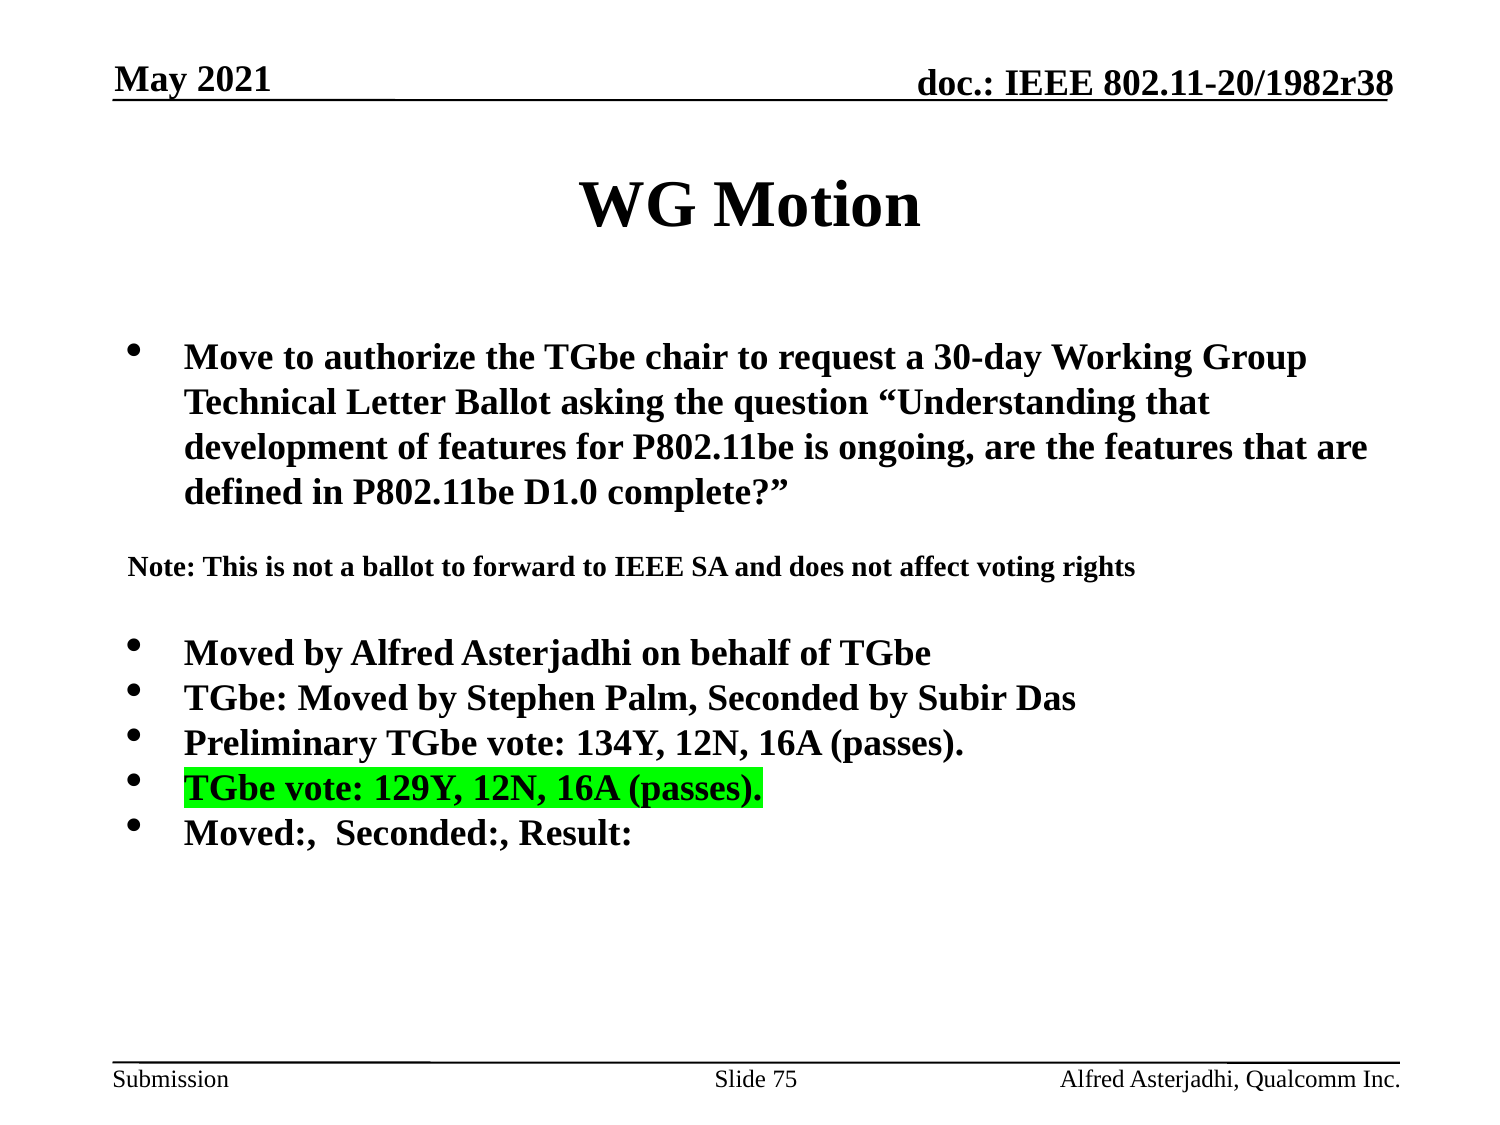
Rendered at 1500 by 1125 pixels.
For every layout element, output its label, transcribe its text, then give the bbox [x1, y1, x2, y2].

slide_number Slide 75 [712, 1061, 800, 1123]
footer Alfred Asterjadhi, Qualcomm Inc. [878, 1061, 1402, 1093]
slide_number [114, 54, 423, 100]
list Move to authorize the TGbe chair to request a 30-day Working Group Technical Letter Ballot asking the question “Understanding that development of features for P802.11be is ongoing, are the features that are defined in P802.11be D1.0 complete?” Note: This is not a ballot to forward to IEEE SA and does not affect voting rights Moved by Alfred Asterjadhi on behalf of TGbe TGbe: Moved by Stephen Palm, Seconded by Subir Das Preliminary TGbe vote: 134Y, 12N, 16A (passes). TGbe vote: 129Y, 12N, 16A (passes). Moved:, Seconded:, Result: [112, 324, 1388, 1000]
title WG Motion [112, 112, 1388, 288]
